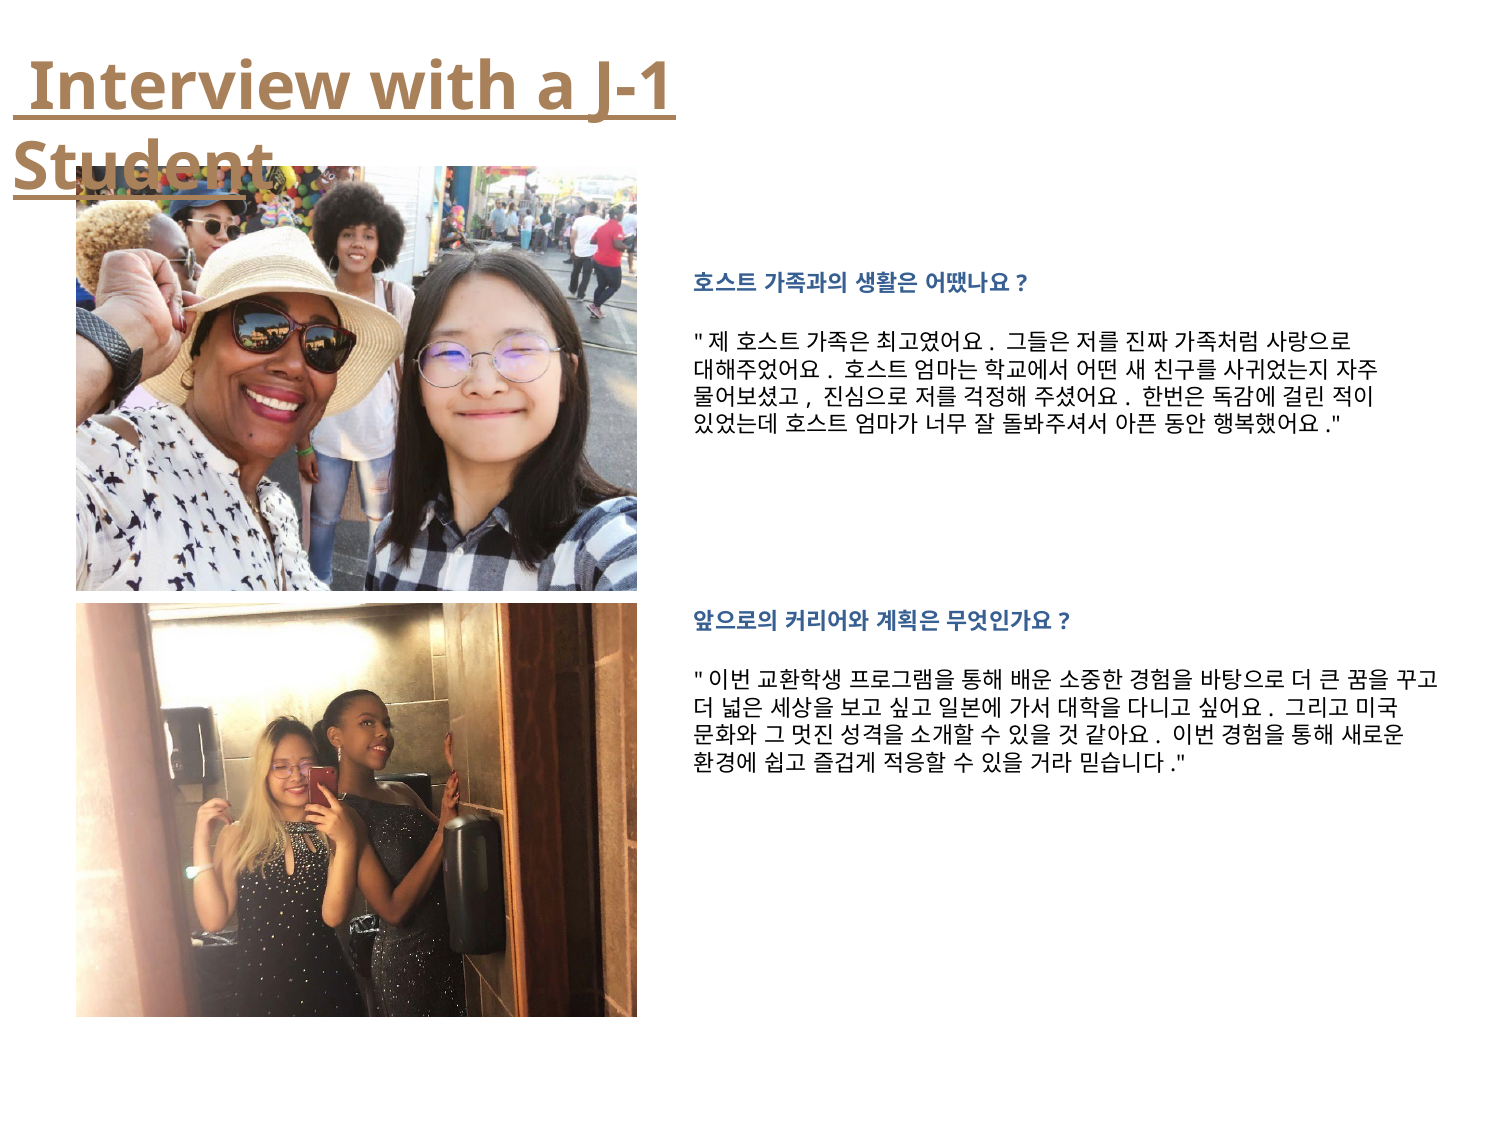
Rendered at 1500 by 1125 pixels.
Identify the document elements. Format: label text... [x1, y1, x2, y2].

picture [75, 166, 637, 591]
text_box 호스트 가족과의 생활은 어땠나요? "제 호스트 가족은 최고였어요. 그들은 저를 진짜 가족처럼 사랑으로 대해주었어요. 호스트 엄마는 학교에서 어떤 새 친구를 사귀었는지 자주 물어보셨고, 진심으로 저를 걱정해 주셨어요. 한번은 독감에 걸린 적이 있었는데 호스트 엄마가 너무 잘 돌봐주셔서 아픈 동안 행복했어요." [691, 266, 1438, 438]
picture [75, 603, 637, 1018]
title Interview with a J-1 Student [10, 40, 938, 231]
text_box 앞으로의 커리어와 계획은 무엇인가요? "이번 교환학생 프로그램을 통해 배운 소중한 경험을 바탕으로 더 큰 꿈을 꾸고 더 넓은 세상을 보고 싶고 일본에 가서 대학을 다니고 싶어요. 그리고 미국 문화와 그 멋진 성격을 소개할 수 있을 것 같아요. 이번 경험을 통해 새로운 환경에 쉽고 즐겁게 적응할 수 있을 거라 믿습니다." [691, 604, 1455, 776]
